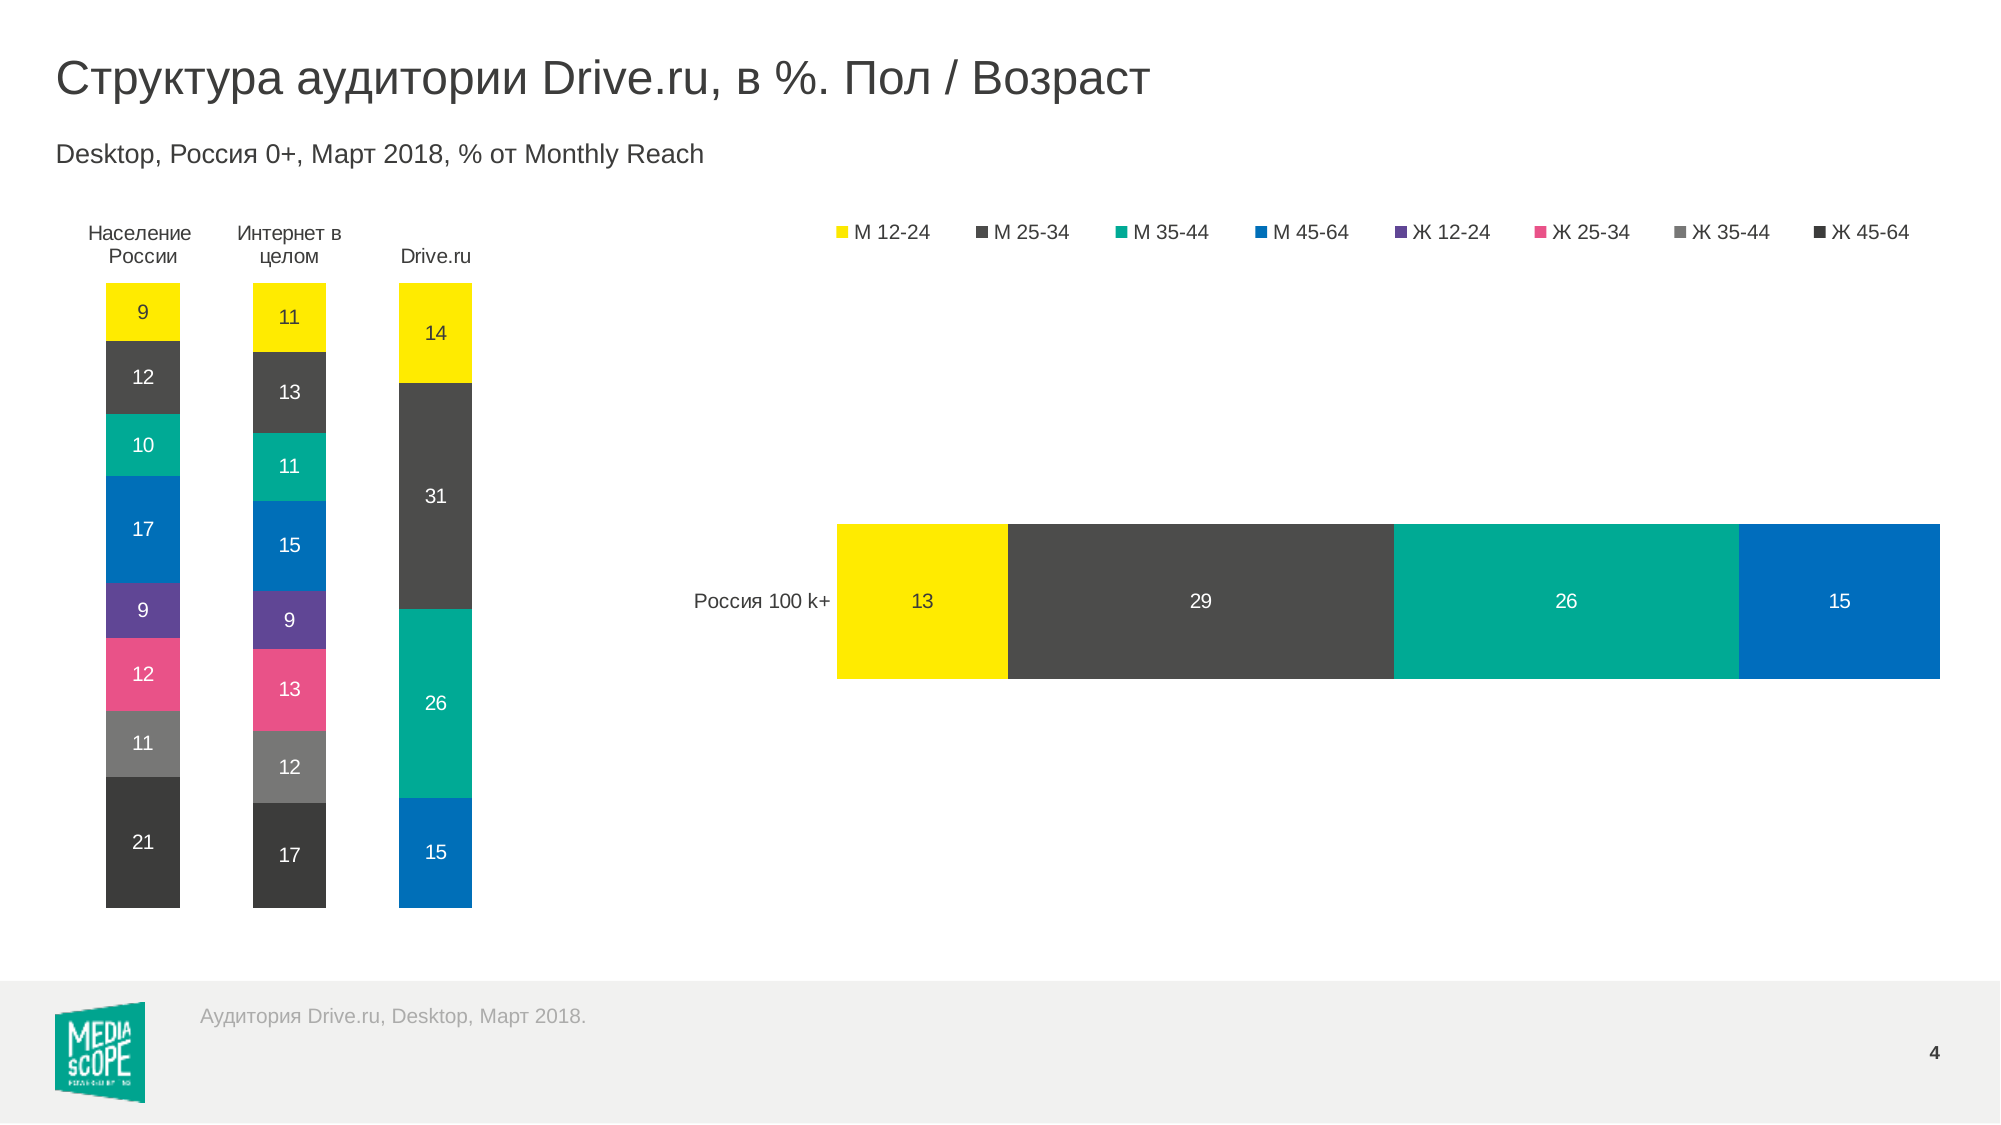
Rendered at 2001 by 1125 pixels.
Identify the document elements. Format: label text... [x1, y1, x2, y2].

list Desktop, Россия 0+, Март 2018, % от Monthly Reach [55, 137, 1940, 202]
chart [55, 206, 1941, 933]
picture [55, 1002, 145, 1103]
title Структура аудитории Drive.ru, в %. Пол / Возраст [55, 49, 1941, 137]
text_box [836, 218, 2000, 244]
slide_number 4 [1872, 1038, 1941, 1066]
footer Аудитория Drive.ru, Desktop, Март 2018. [200, 1002, 1854, 1029]
